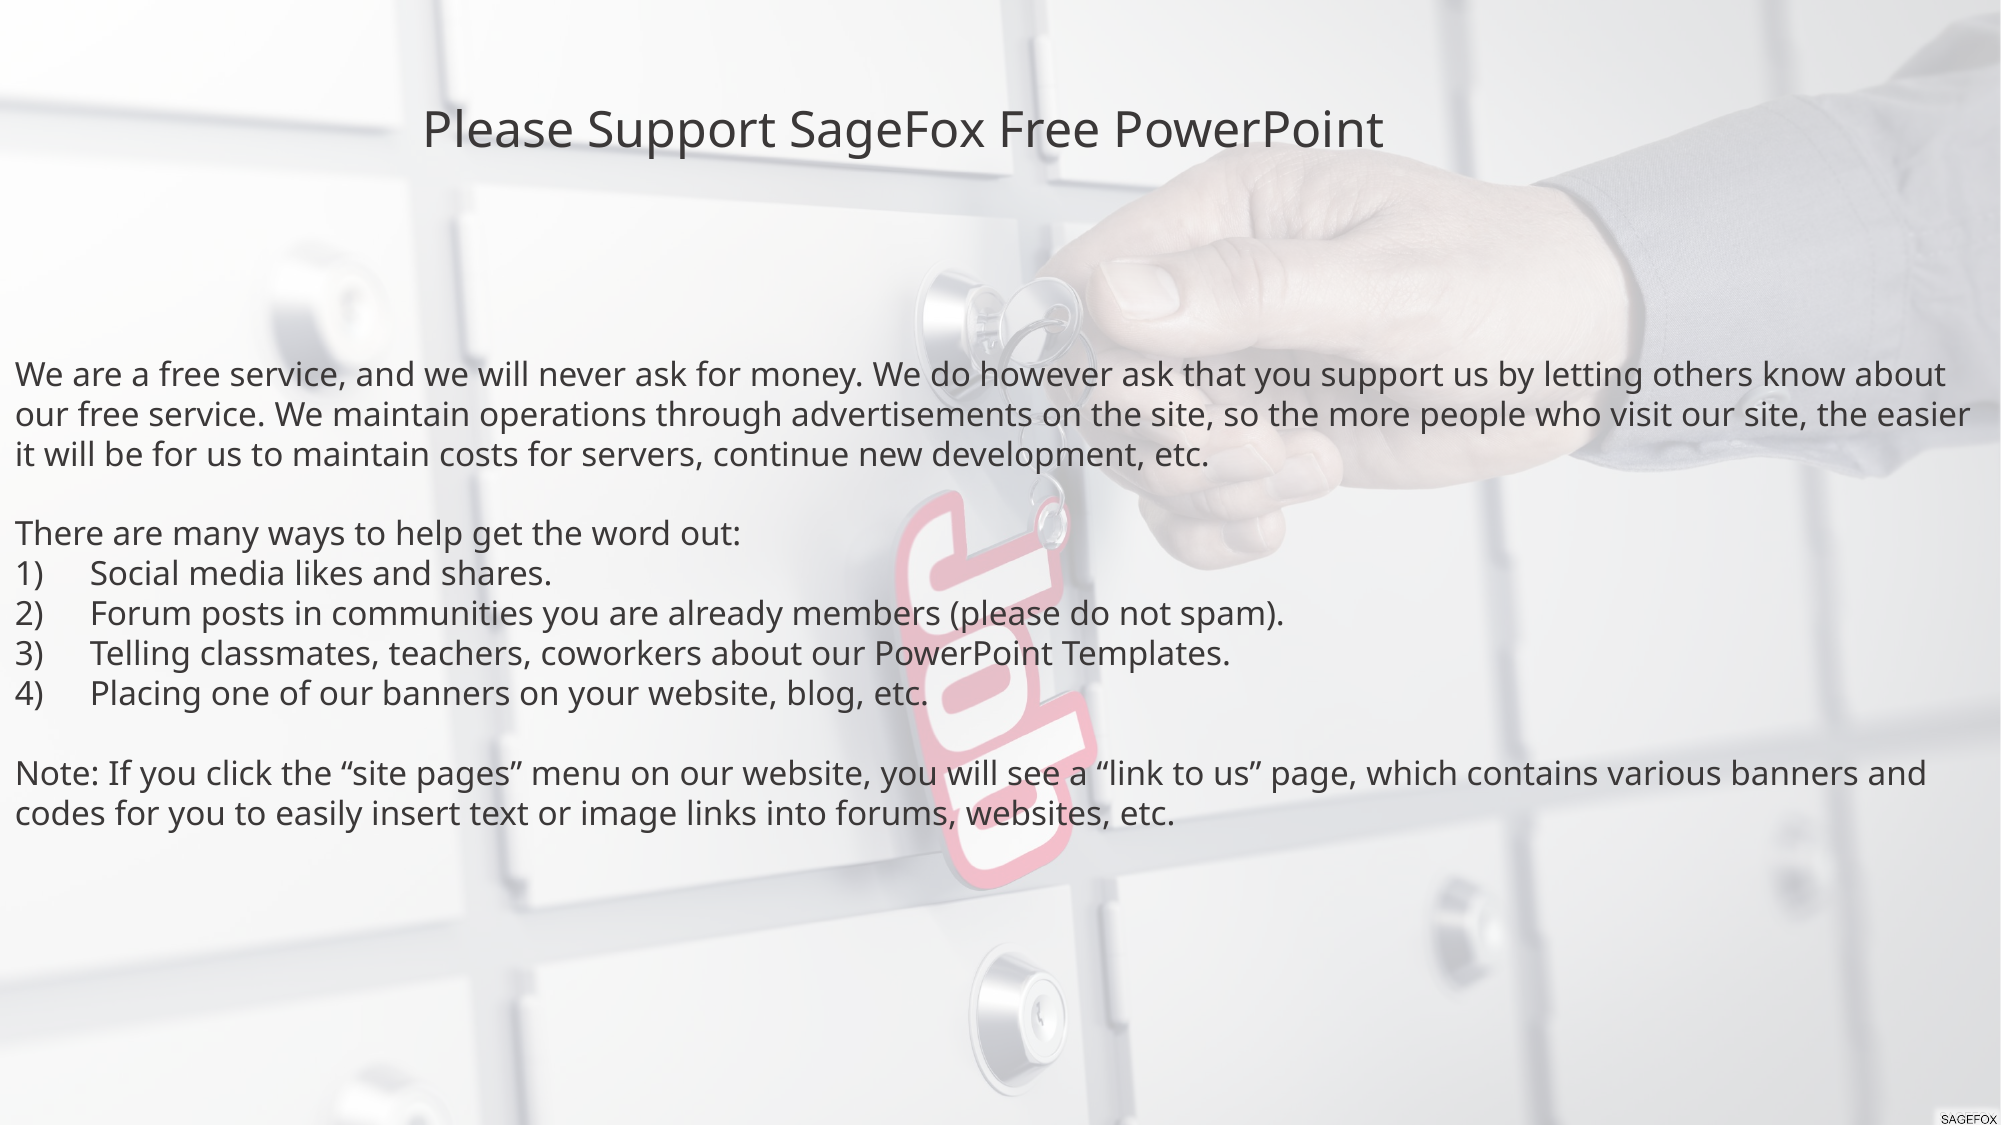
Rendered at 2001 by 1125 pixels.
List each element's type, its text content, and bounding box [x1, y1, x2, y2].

picture [1938, 1114, 1999, 1125]
title Please Support SageFox Free PowerPoint [363, 72, 1444, 190]
text_box We are a free service, and we will never ask for money. We do however ask that you support us by letting others know about our free service. We maintain operations through advertisements on the site, so the more people who visit our site, the easier it will be for us to maintain costs for servers, continue new development, etc. There are many ways to help get the word out: Social media likes and shares. Forum posts in communities you are already members (please do not spam). Telling classmates, teachers, coworkers about our PowerPoint Templates. Placing one of our banners on your website, blog, etc. Note: If you click the “site pages” menu on our website, you will see a “link to us” page, which contains various banners and codes for you to easily insert text or image links into forums, websites, etc. [0, 0, 2000, 1125]
